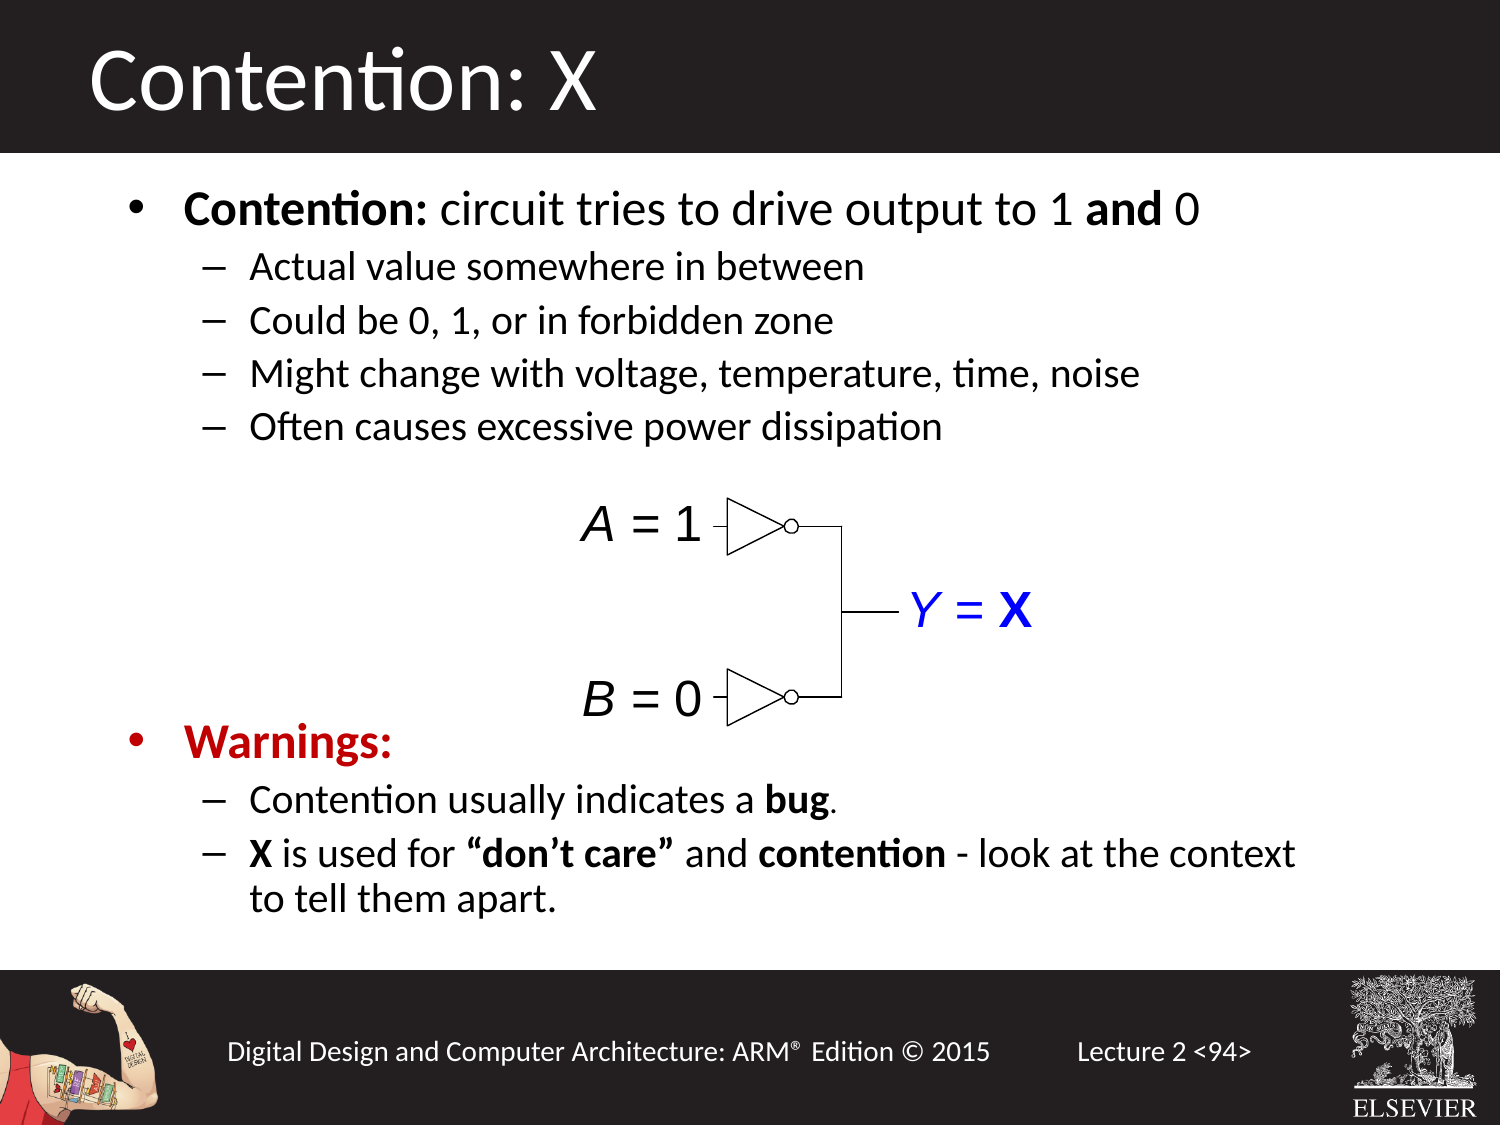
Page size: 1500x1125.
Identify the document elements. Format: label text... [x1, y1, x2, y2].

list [549, 462, 1076, 765]
text_box Contention: X [75, 11, 1375, 136]
picture [0, 979, 163, 1125]
list Contention: circuit tries to drive output to 1 and 0 Actual value somewhere in between Could be 0, 1, or in forbidden zone Might change with voltage, temperature, time, noise Often causes excessive power dissipation Warnings: Contention usually indicates a bug. X is used for “don’t care” and contention - look at the context to tell them apart. [112, 174, 1325, 988]
picture [1350, 974, 1477, 1117]
